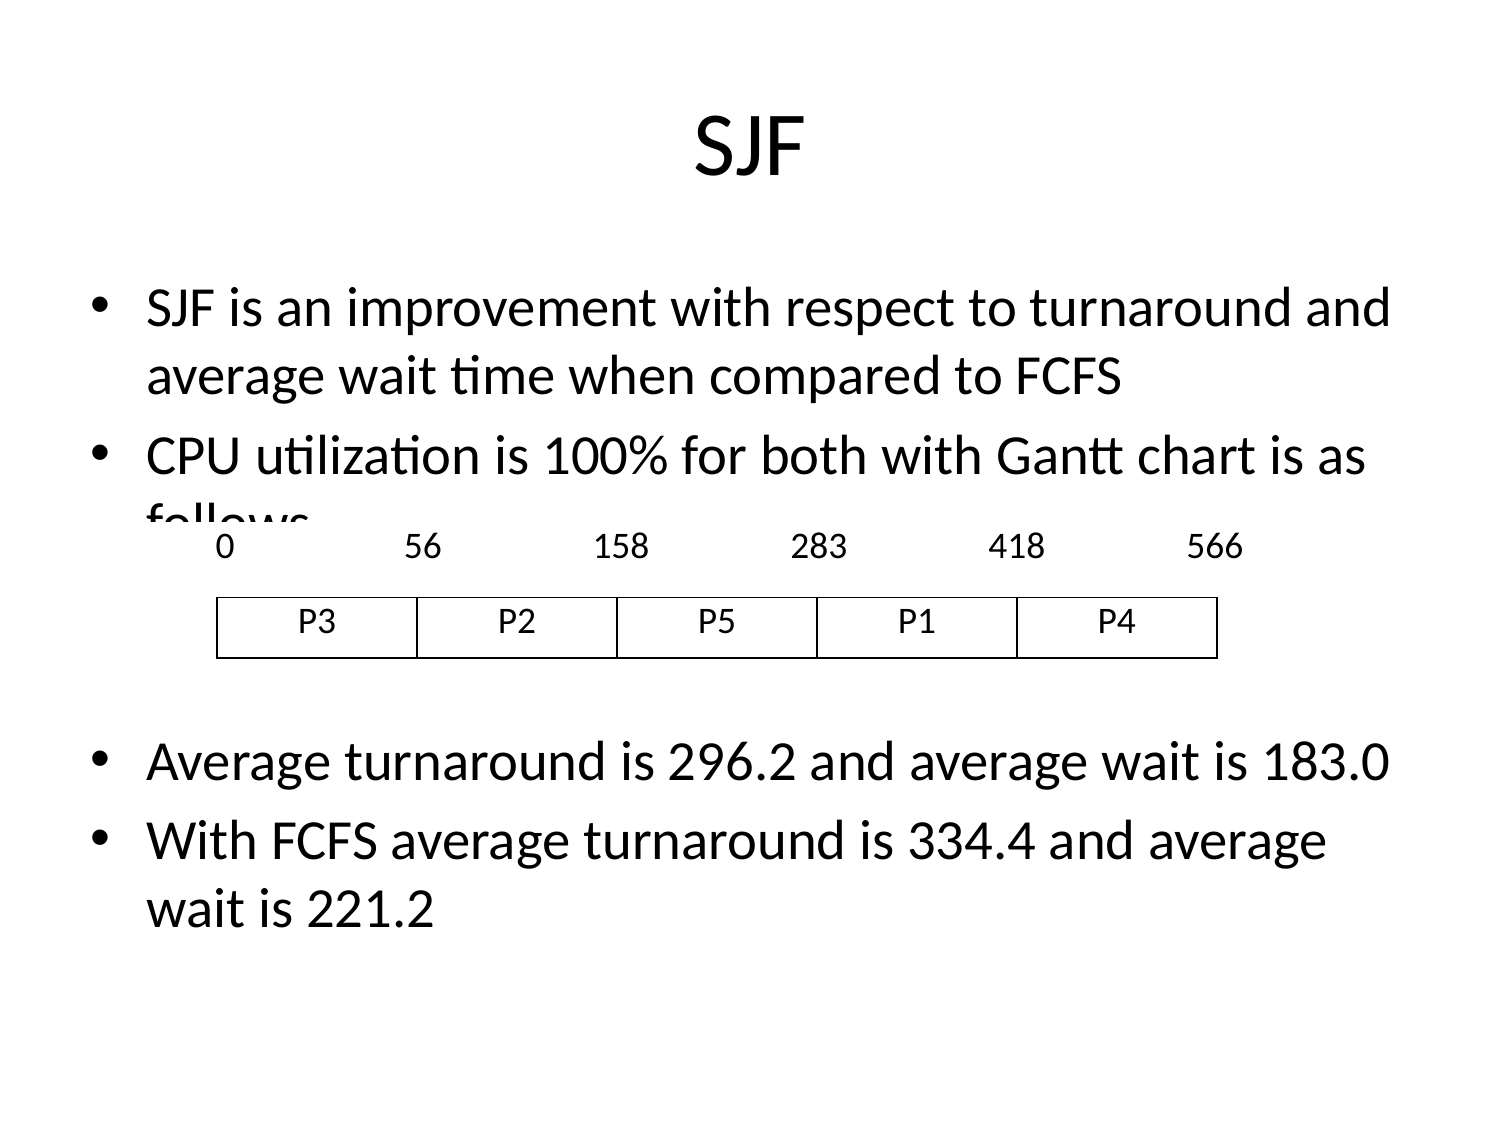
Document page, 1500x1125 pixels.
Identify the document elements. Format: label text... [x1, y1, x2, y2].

table_header 0 [127, 524, 323, 583]
table_header 566 [1117, 524, 1313, 583]
table_header 283 [721, 524, 917, 583]
table_header P1 [818, 598, 1016, 657]
table_header P3 [218, 598, 416, 657]
table_header 158 [523, 524, 719, 583]
table_header P2 [418, 598, 616, 657]
table_header P5 [618, 598, 816, 657]
title SJF [75, 45, 1425, 233]
table_header 56 [325, 524, 521, 583]
list SJF is an improvement with respect to turnaround and average wait time when compared to FCFS CPU utilization is 100% for both with Gantt chart is as follows Average turnaround is 296.2 and average wait is 183.0 With FCFS average turnaround is 334.4 and average wait is 221.2 [75, 262, 1425, 1005]
table_header 418 [919, 524, 1115, 583]
table_header P4 [1018, 598, 1216, 657]
